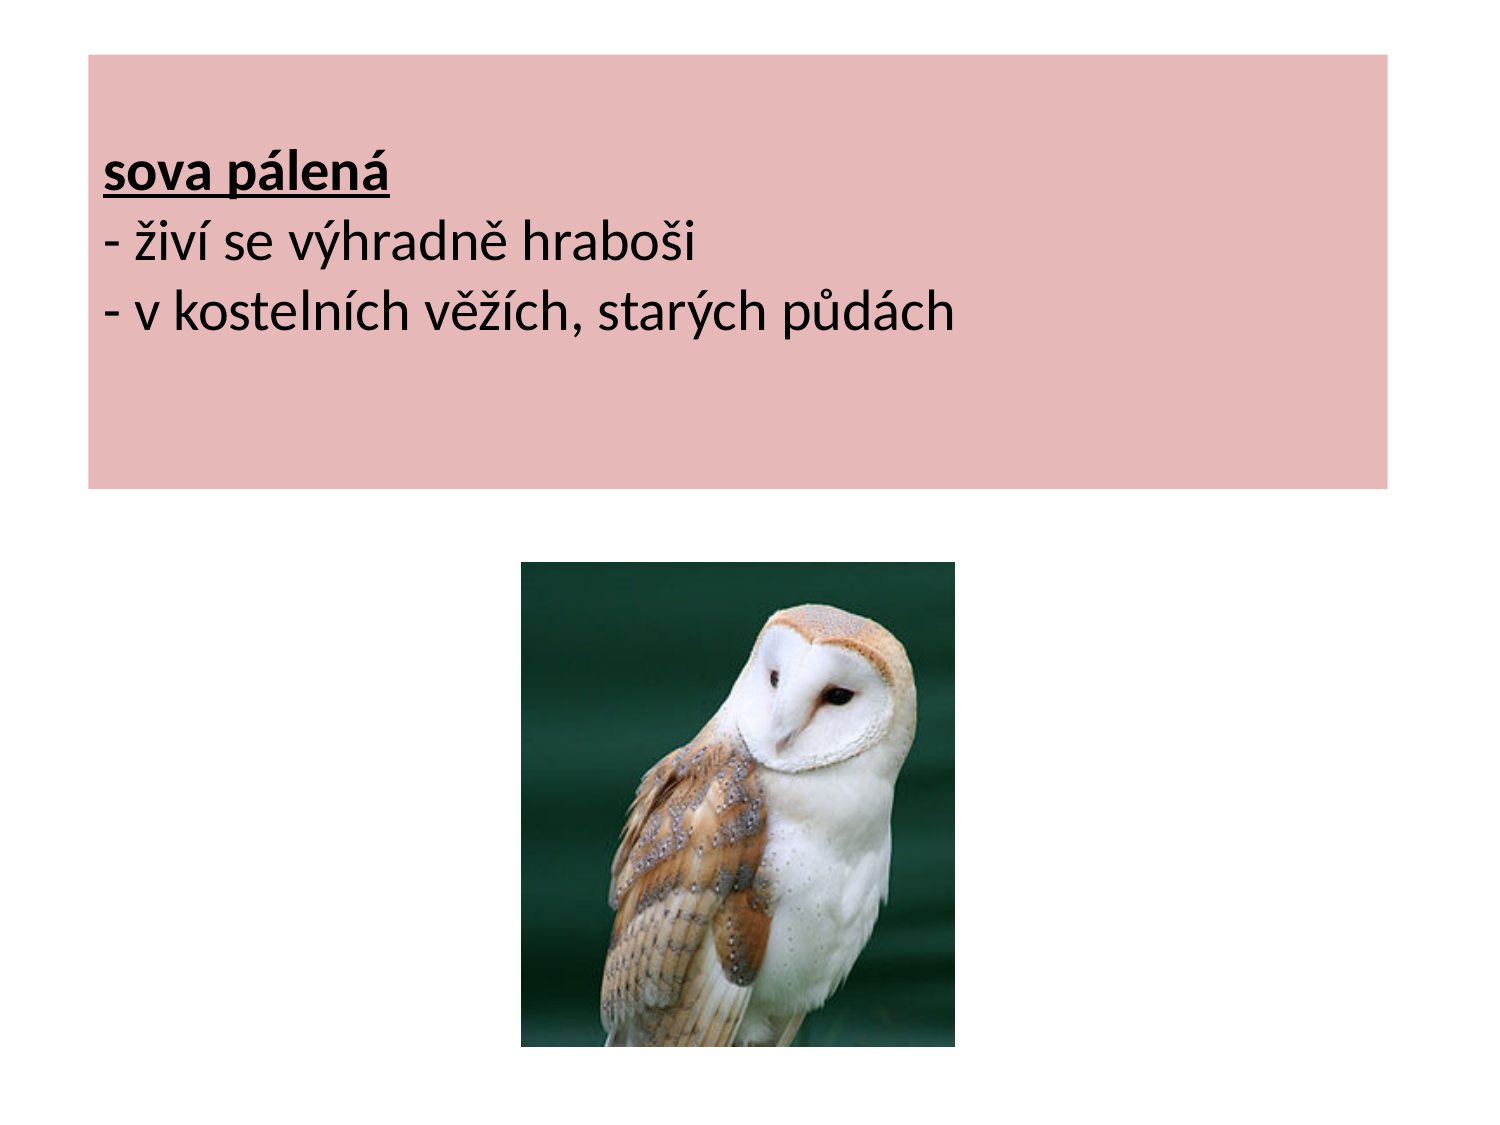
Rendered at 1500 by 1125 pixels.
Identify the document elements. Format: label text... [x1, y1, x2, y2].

text_box sova pálená - živí se výhradně hraboši - v kostelních věžích, starých půdách [88, 54, 1388, 490]
picture [521, 562, 955, 1048]
